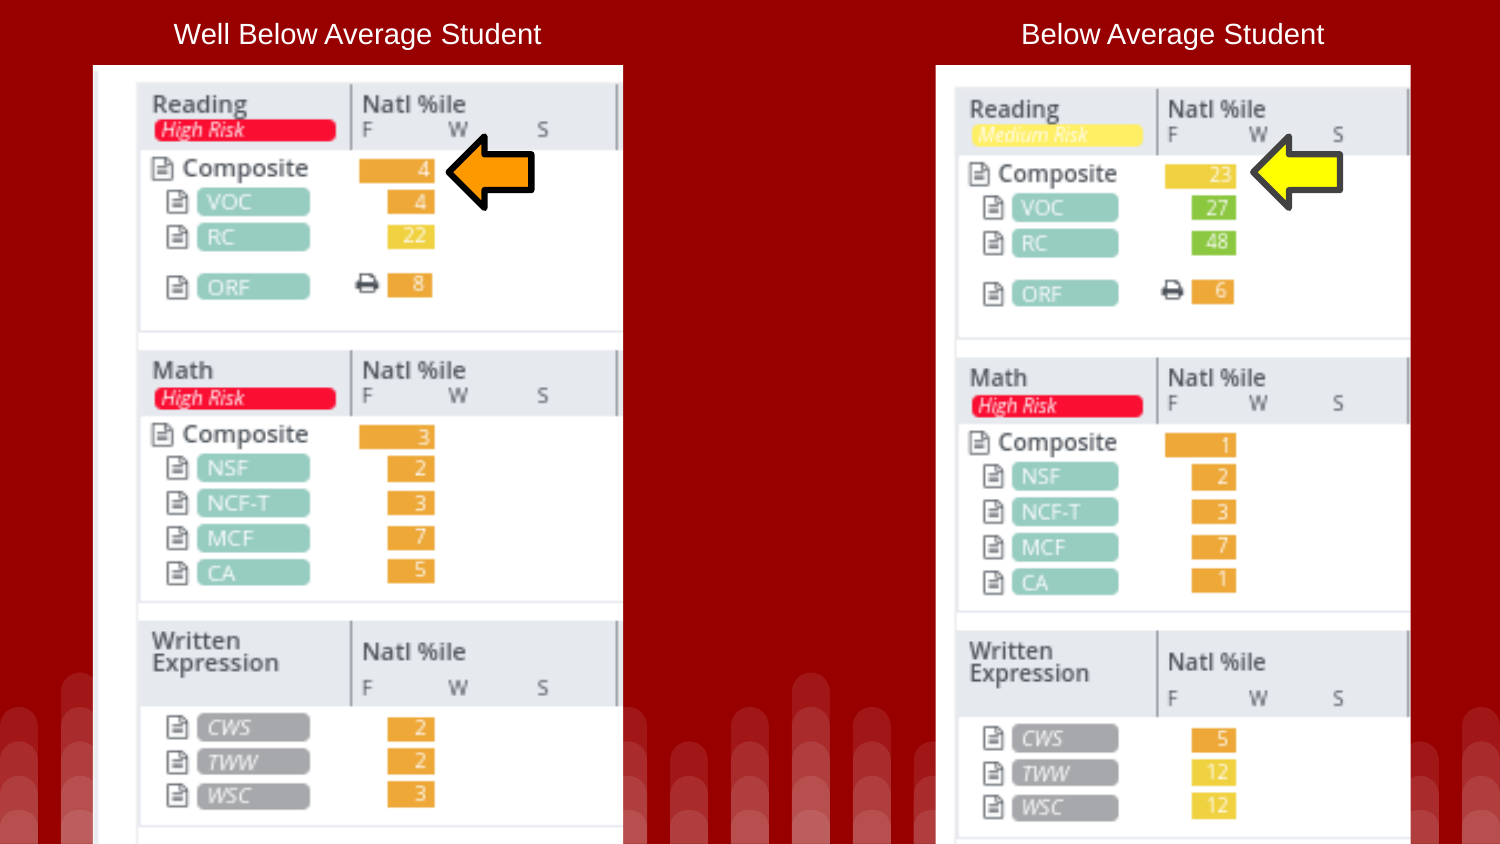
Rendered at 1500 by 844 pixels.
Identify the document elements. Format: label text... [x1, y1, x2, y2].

text_box Below Average Student [933, 0, 1413, 65]
text_box Well Below Average Student [115, 0, 601, 64]
picture [935, 65, 1411, 844]
picture [92, 65, 624, 844]
